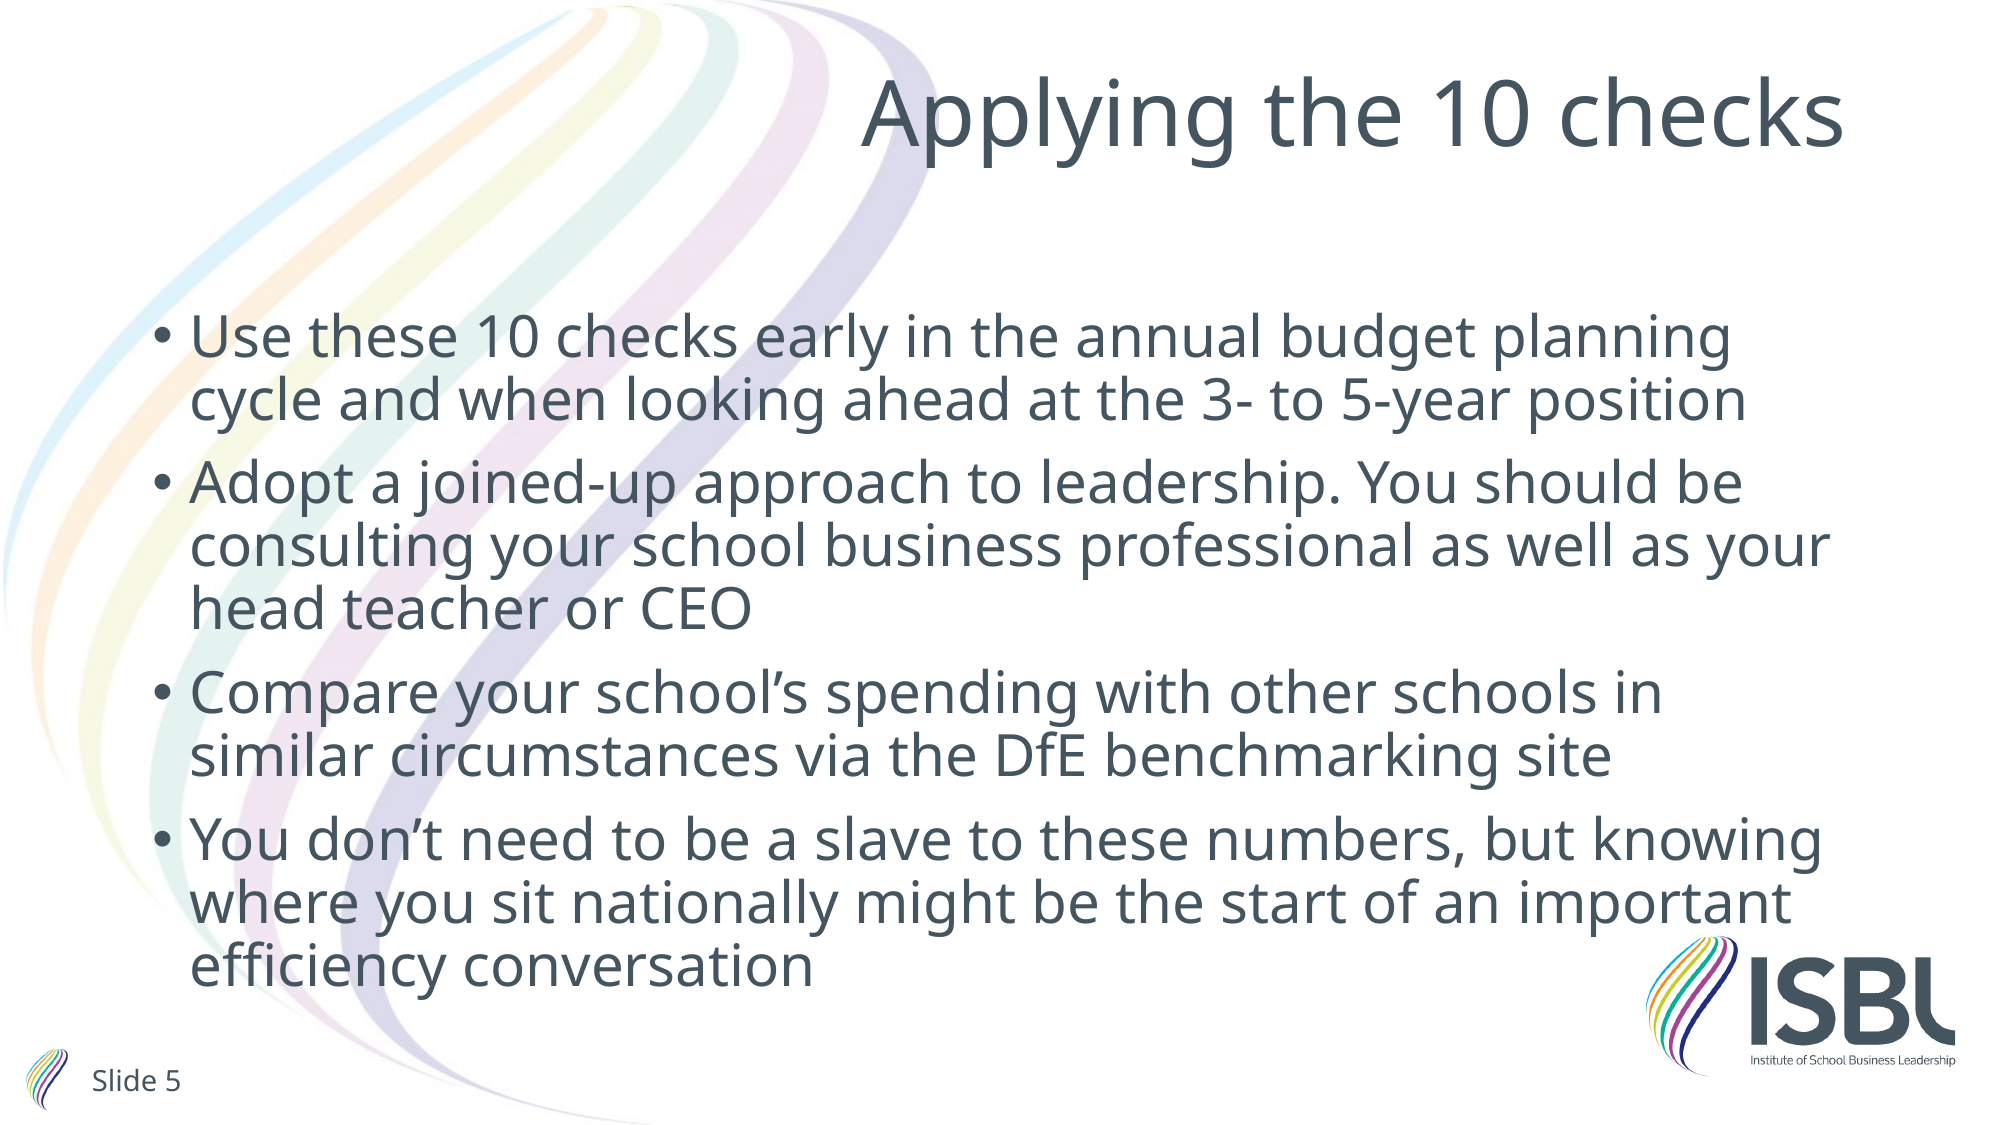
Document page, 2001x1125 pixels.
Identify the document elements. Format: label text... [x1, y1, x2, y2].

picture [1604, 887, 1997, 1125]
list Use these 10 checks early in the annual budget planning cycle and when looking ahead at the 3- to 5-year position Adopt a joined-up approach to leadership. You should be consulting your school business professional as well as your head teacher or CEO Compare your school’s spending with other schools in similar circumstances via the DfE benchmarking site You don’t need to be a slave to these numbers, but knowing where you sit nationally might be the start of an important efficiency conversation [137, 299, 1863, 1014]
picture [3, 0, 939, 1125]
title Applying the 10 checks [137, 59, 1863, 278]
